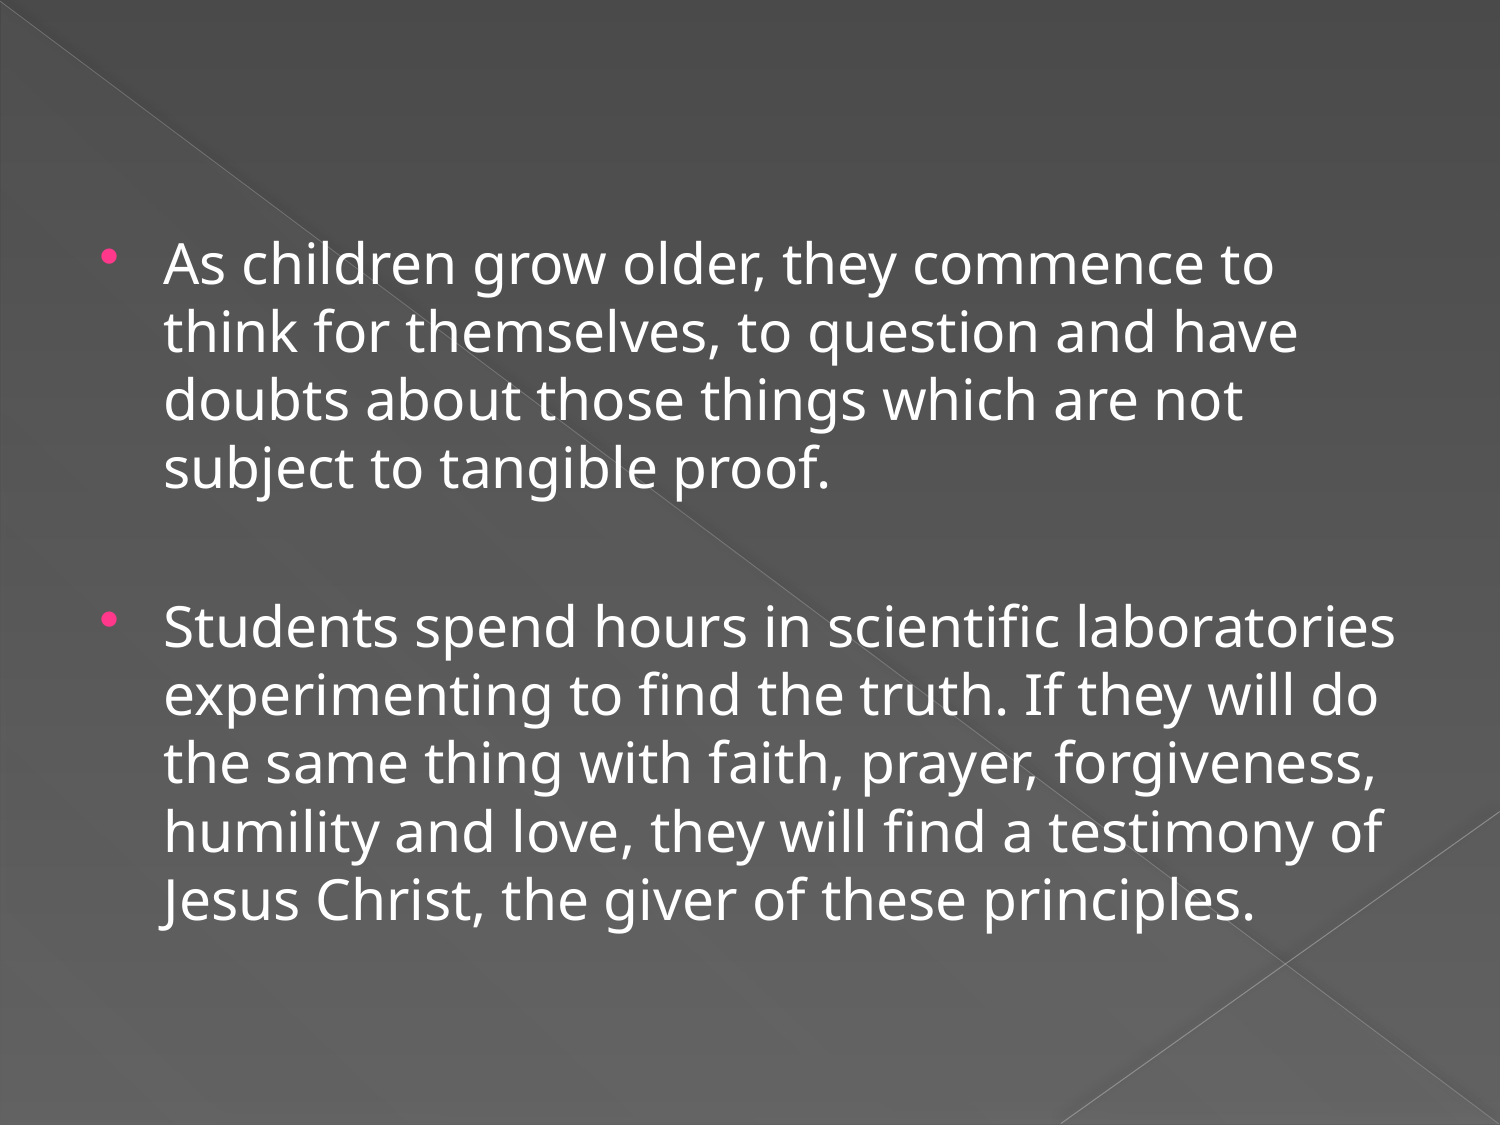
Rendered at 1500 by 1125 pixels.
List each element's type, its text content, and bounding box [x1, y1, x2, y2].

list As children grow older, they commence to think for themselves, to question and have doubts about those things which are not subject to tangible proof. Students spend hours in scientific laboratories experimenting to find the truth. If they will do the same thing with faith, prayer, forgiveness, humility and love, they will find a testimony of Jesus Christ, the giver of these principles. [76, 219, 1427, 970]
